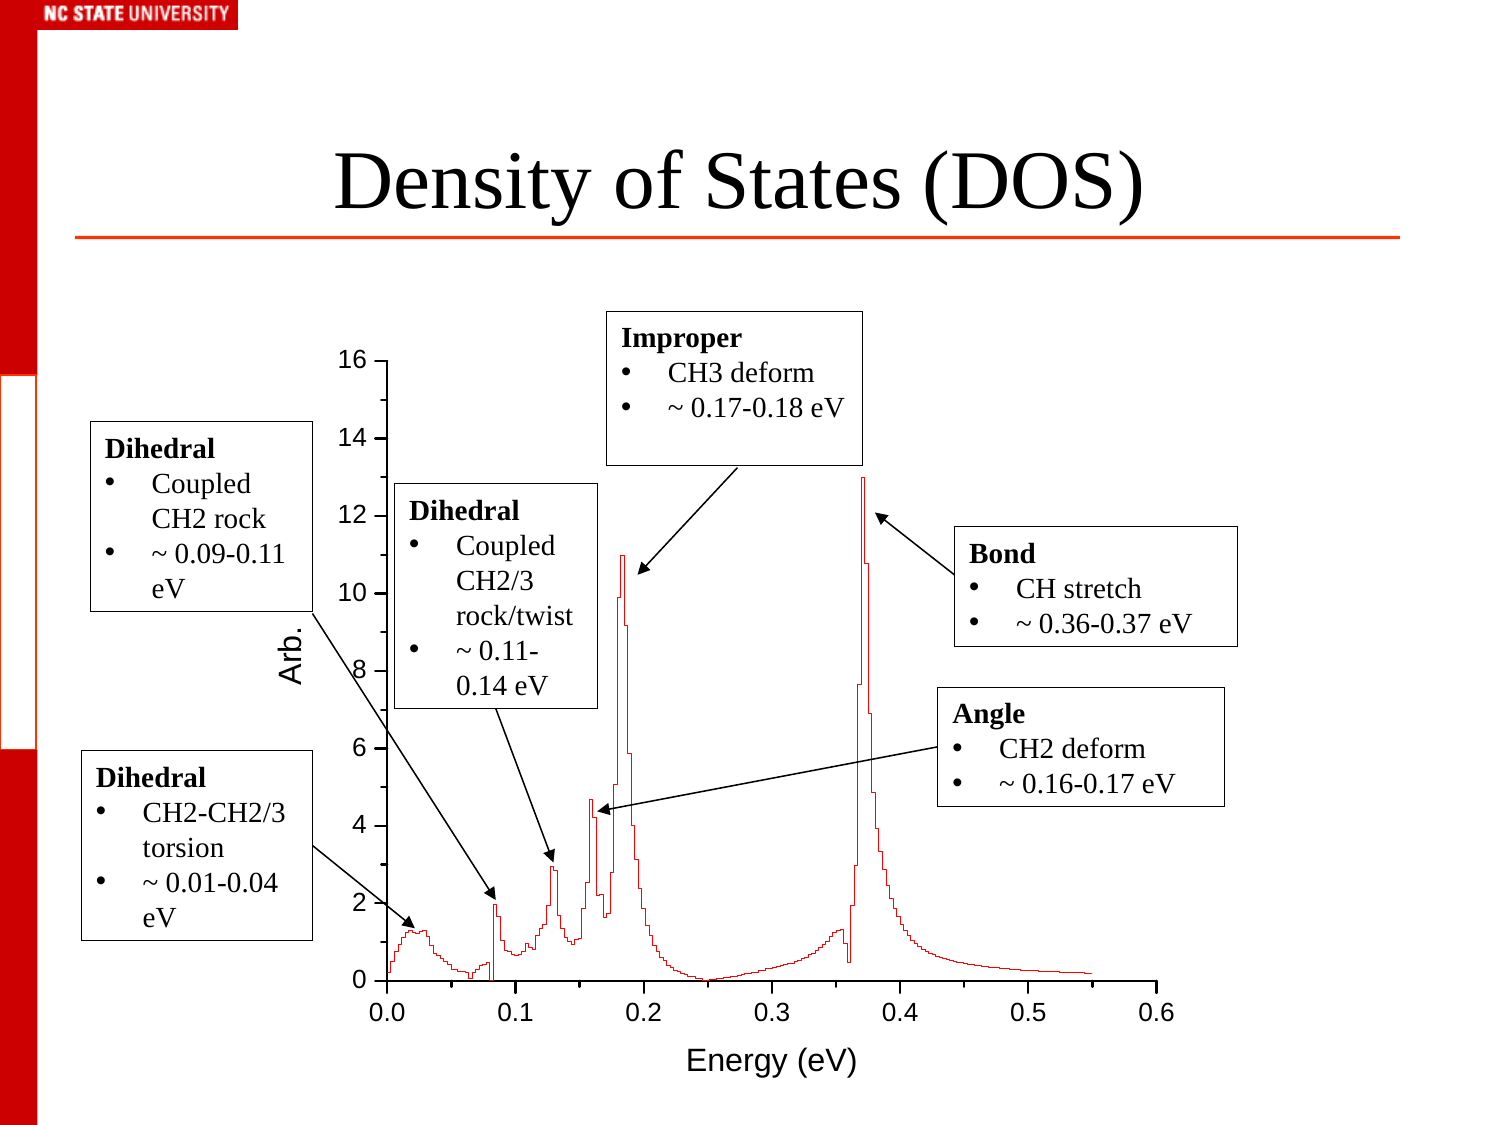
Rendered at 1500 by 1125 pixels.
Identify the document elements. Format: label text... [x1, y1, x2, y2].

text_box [312, 613, 496, 901]
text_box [874, 512, 955, 575]
text_box Dihedral CH2-CH2/3 torsion ~ 0.01-0.04 eV [81, 750, 180, 941]
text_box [637, 467, 738, 575]
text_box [185, 260, 1315, 1125]
text_box Dihedral Coupled CH2 rock ~ 0.09-0.11 eV [90, 421, 180, 612]
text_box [312, 846, 416, 929]
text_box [501, 719, 554, 863]
picture [36, 0, 238, 30]
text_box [596, 747, 938, 812]
title Density of States (DOS) [75, 45, 1425, 233]
